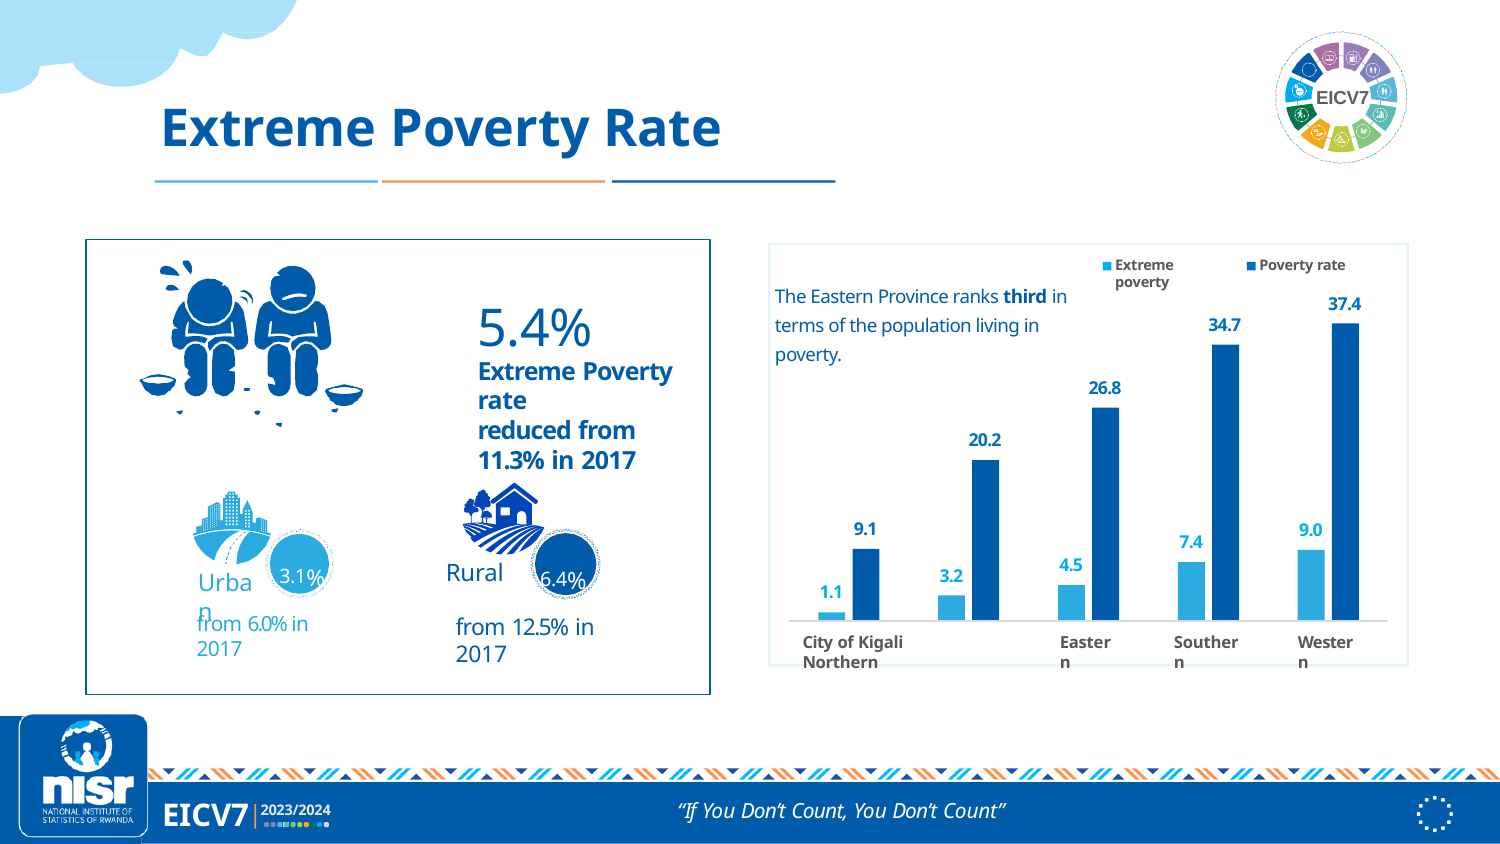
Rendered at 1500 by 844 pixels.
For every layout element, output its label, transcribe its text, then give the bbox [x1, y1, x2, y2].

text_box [192, 491, 272, 565]
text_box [265, 529, 334, 599]
title Extreme Poverty Rate [127, 80, 1275, 236]
text_box from 12.5% in 2017 [455, 610, 643, 668]
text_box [1277, 112, 1285, 131]
slide_number 2023/2024 [153, 183, 836, 189]
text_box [530, 528, 601, 600]
text_box [0, 0, 297, 94]
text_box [1275, 31, 1408, 164]
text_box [0, 713, 1500, 844]
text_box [767, 242, 1410, 667]
text_box [85, 239, 710, 695]
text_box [139, 260, 545, 555]
text_box from 6.0% in 2017 [196, 608, 356, 661]
